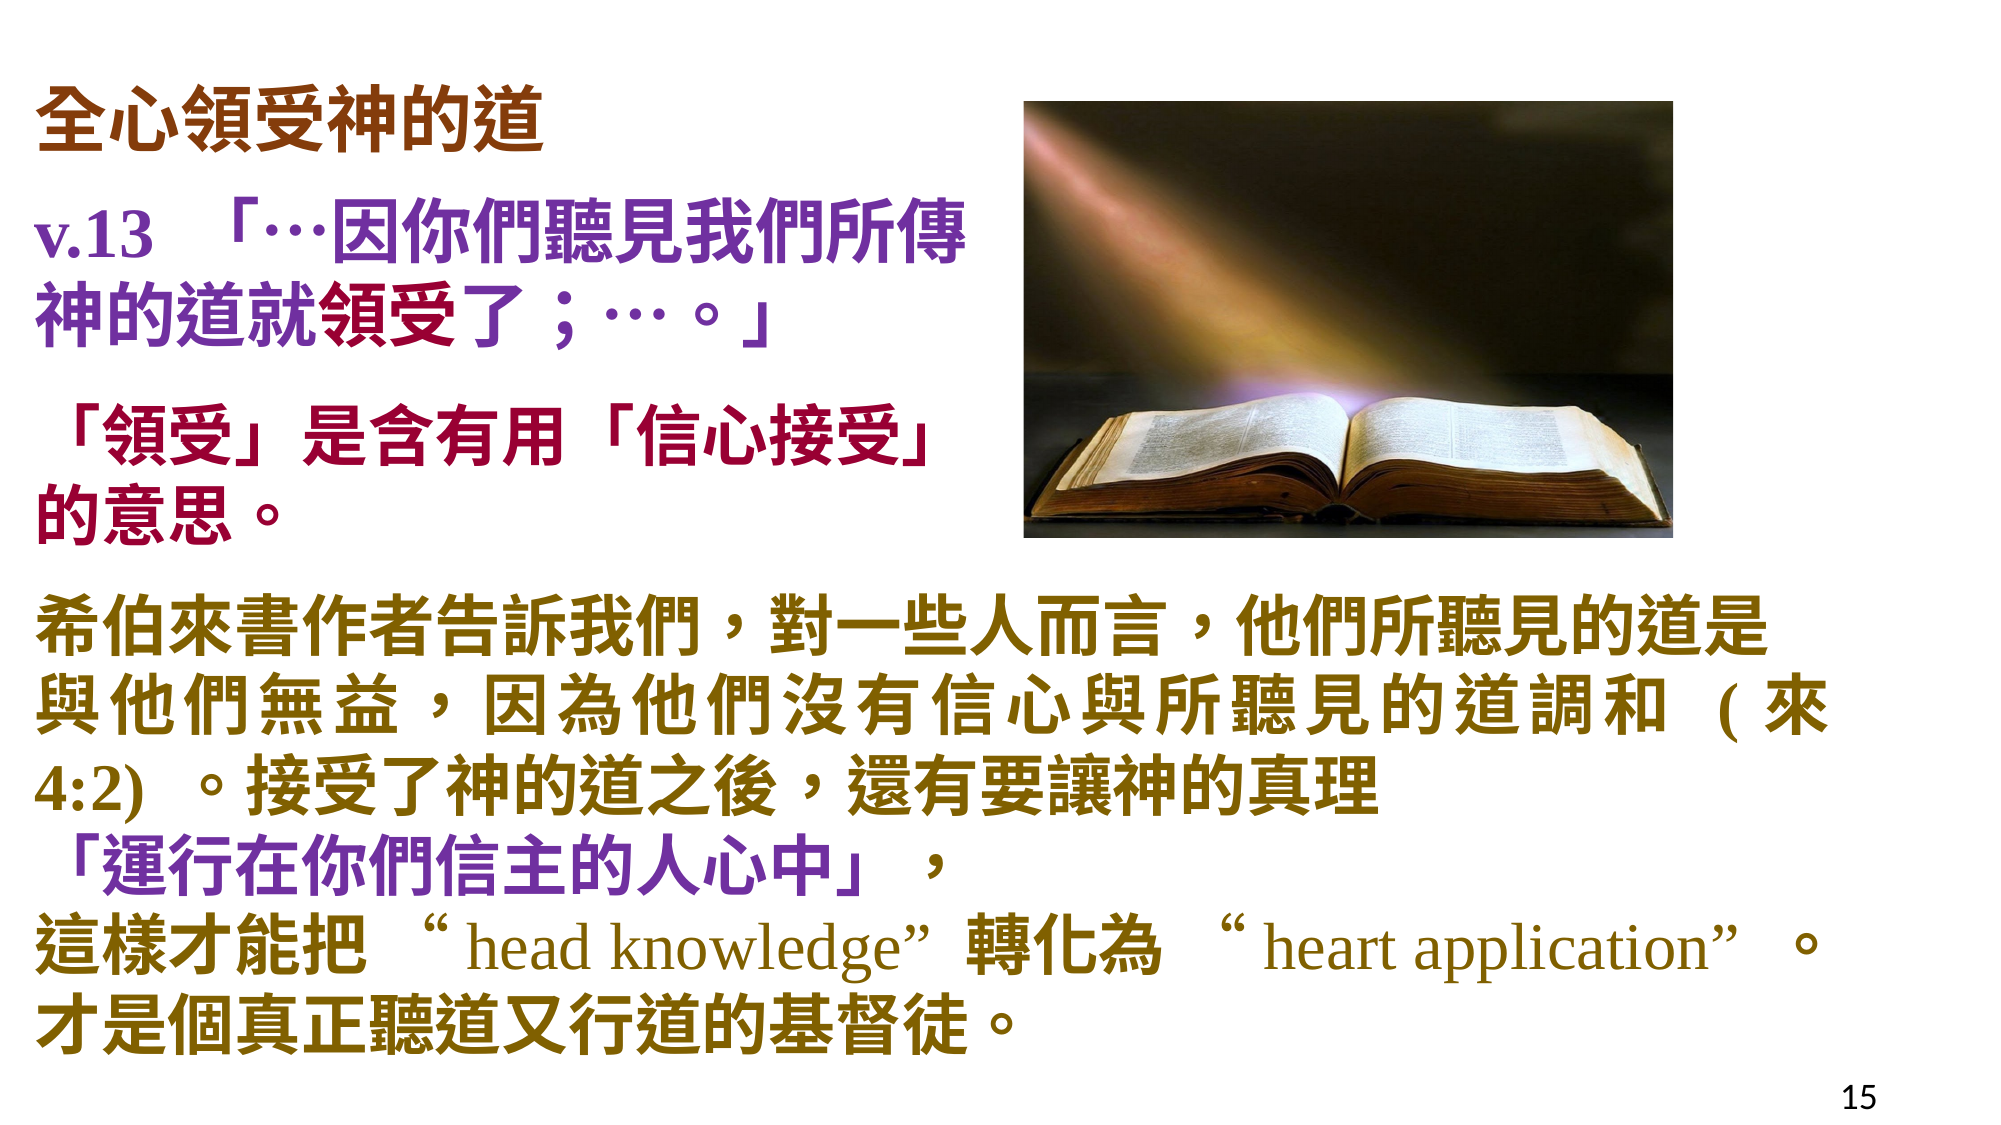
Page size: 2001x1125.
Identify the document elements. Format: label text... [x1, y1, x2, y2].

text_box 全心領受神的道 v.13 「…因你們聽見我們所傳 神的道就領受了；…。」 「領受」是含有用「信心接受」 的意思。 希伯來書作者告訴我們，對一些人而言，他們所聽見的道是 與他們無益，因為他們沒有信心與所聽見的道調和 (來4:2) 。接受了神的道之後，還有要讓神的真理 「運行在你們信主的人心中」， 這樣才能把 “head knowledge” 轉化為 “heart application” 。 才是個真正聽道又行道的基督徒。 [19, 66, 1861, 1071]
picture [1023, 101, 1674, 538]
text_box 15 [1825, 1064, 1897, 1125]
